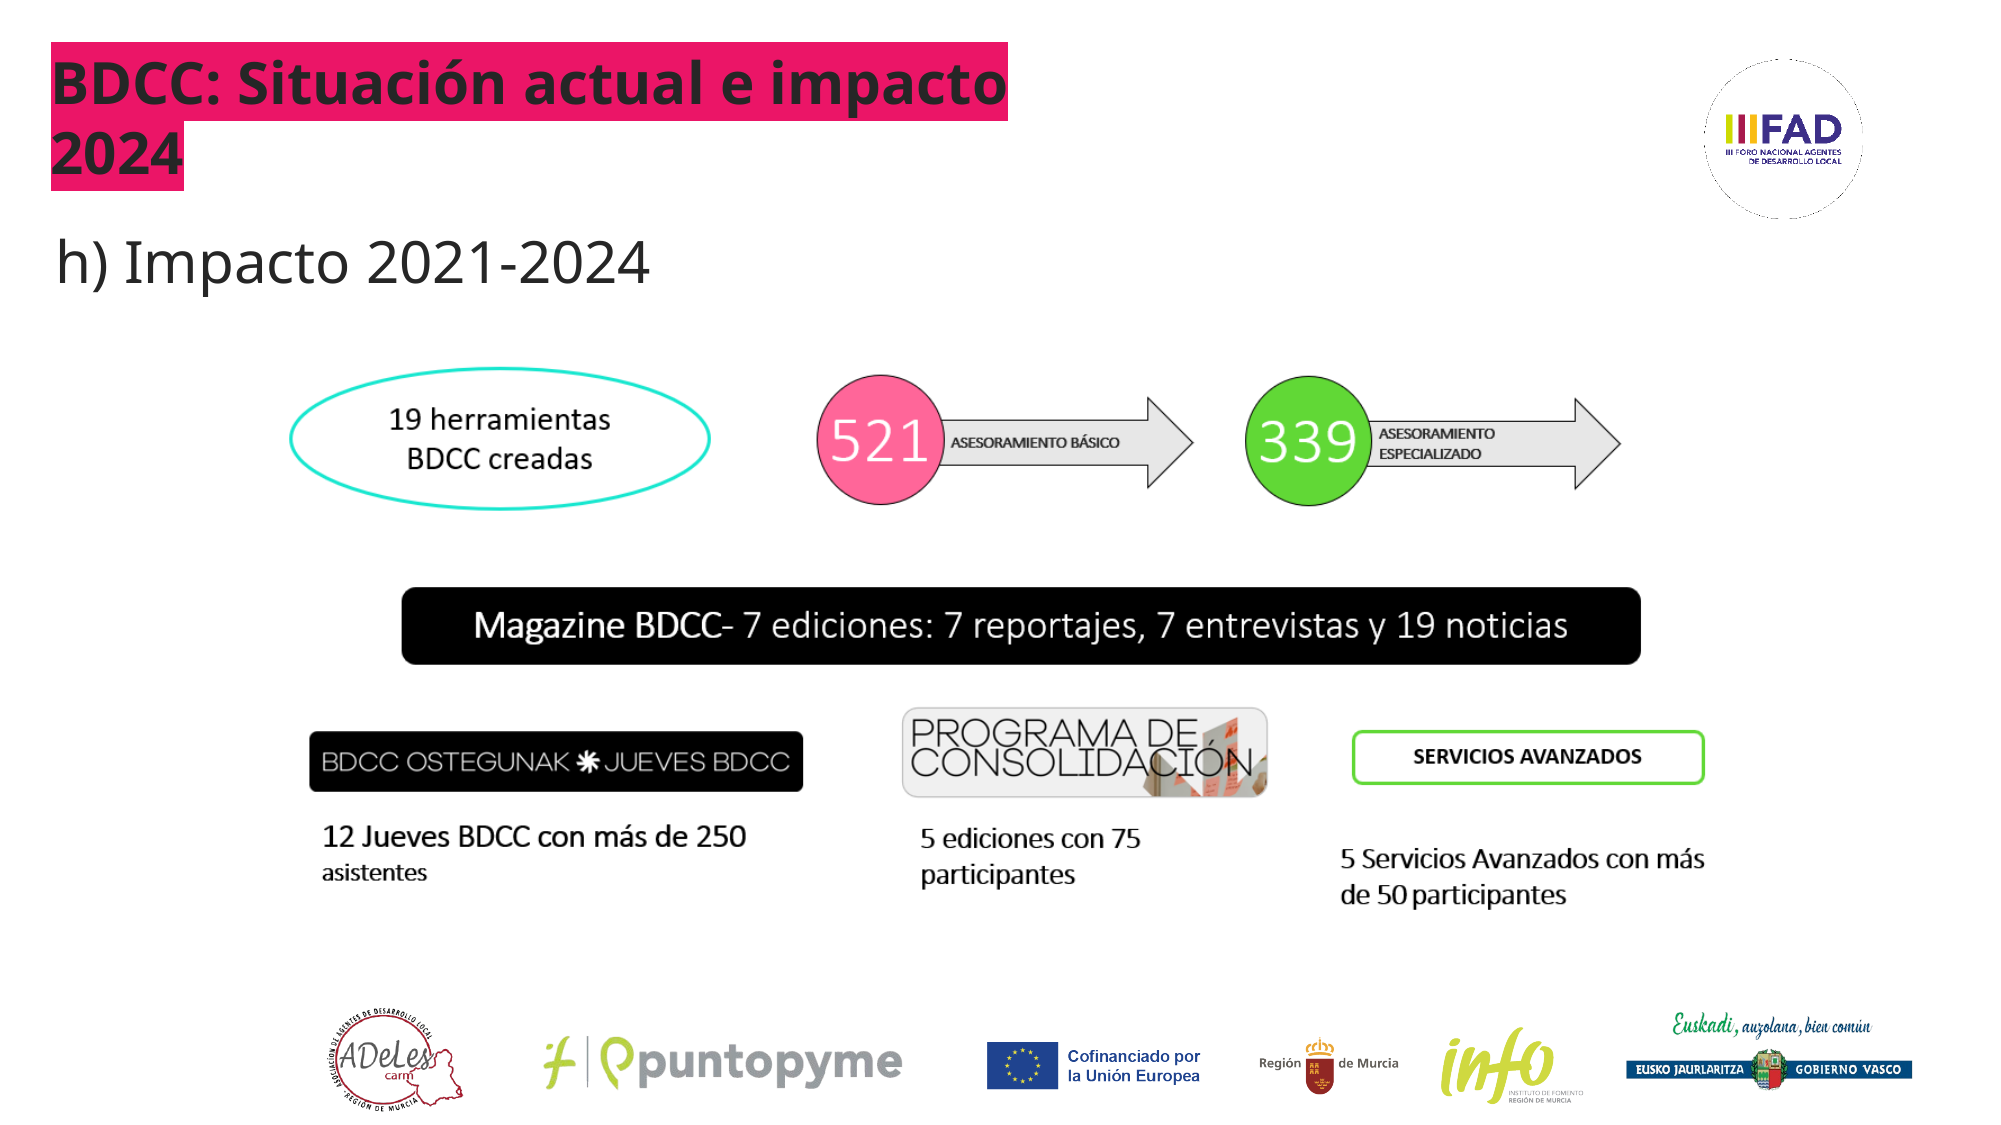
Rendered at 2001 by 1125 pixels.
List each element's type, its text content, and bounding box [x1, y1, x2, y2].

text_box BDCC: Situación actual e impacto 2024 [35, 38, 1030, 194]
text_box h) Impacto 2021-2024 [40, 217, 1933, 303]
text_box [1604, 983, 1934, 1125]
picture [278, 359, 1722, 938]
picture [516, 1000, 1604, 1125]
picture [316, 1000, 469, 1122]
picture [1704, 59, 1863, 217]
